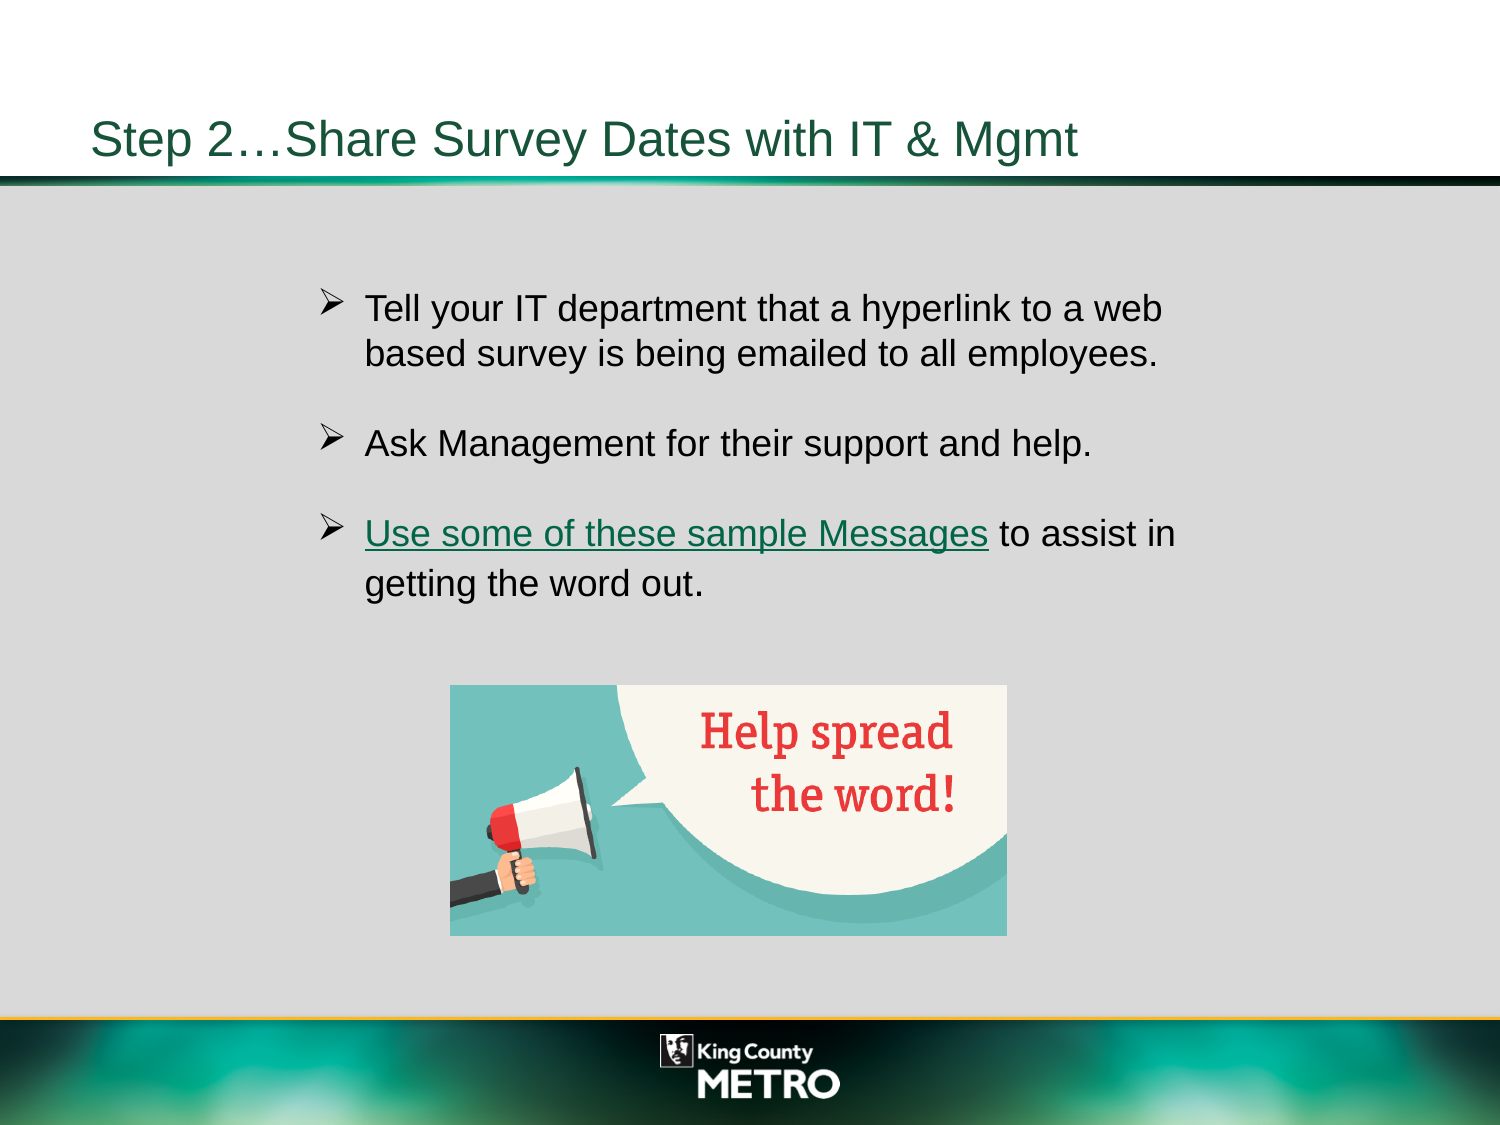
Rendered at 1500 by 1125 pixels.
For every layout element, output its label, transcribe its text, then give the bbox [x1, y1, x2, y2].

picture [0, 1020, 1500, 1125]
title Step 2…Share Survey Dates with IT & Mgmt [75, 71, 1425, 175]
picture [449, 685, 1008, 936]
text_box Tell your IT department that a hyperlink to a web based survey is being emailed to all employees. Ask Management for their support and help. Use some of these sample Messages to assist in getting the word out. [227, 277, 1234, 612]
picture [0, 176, 1500, 186]
